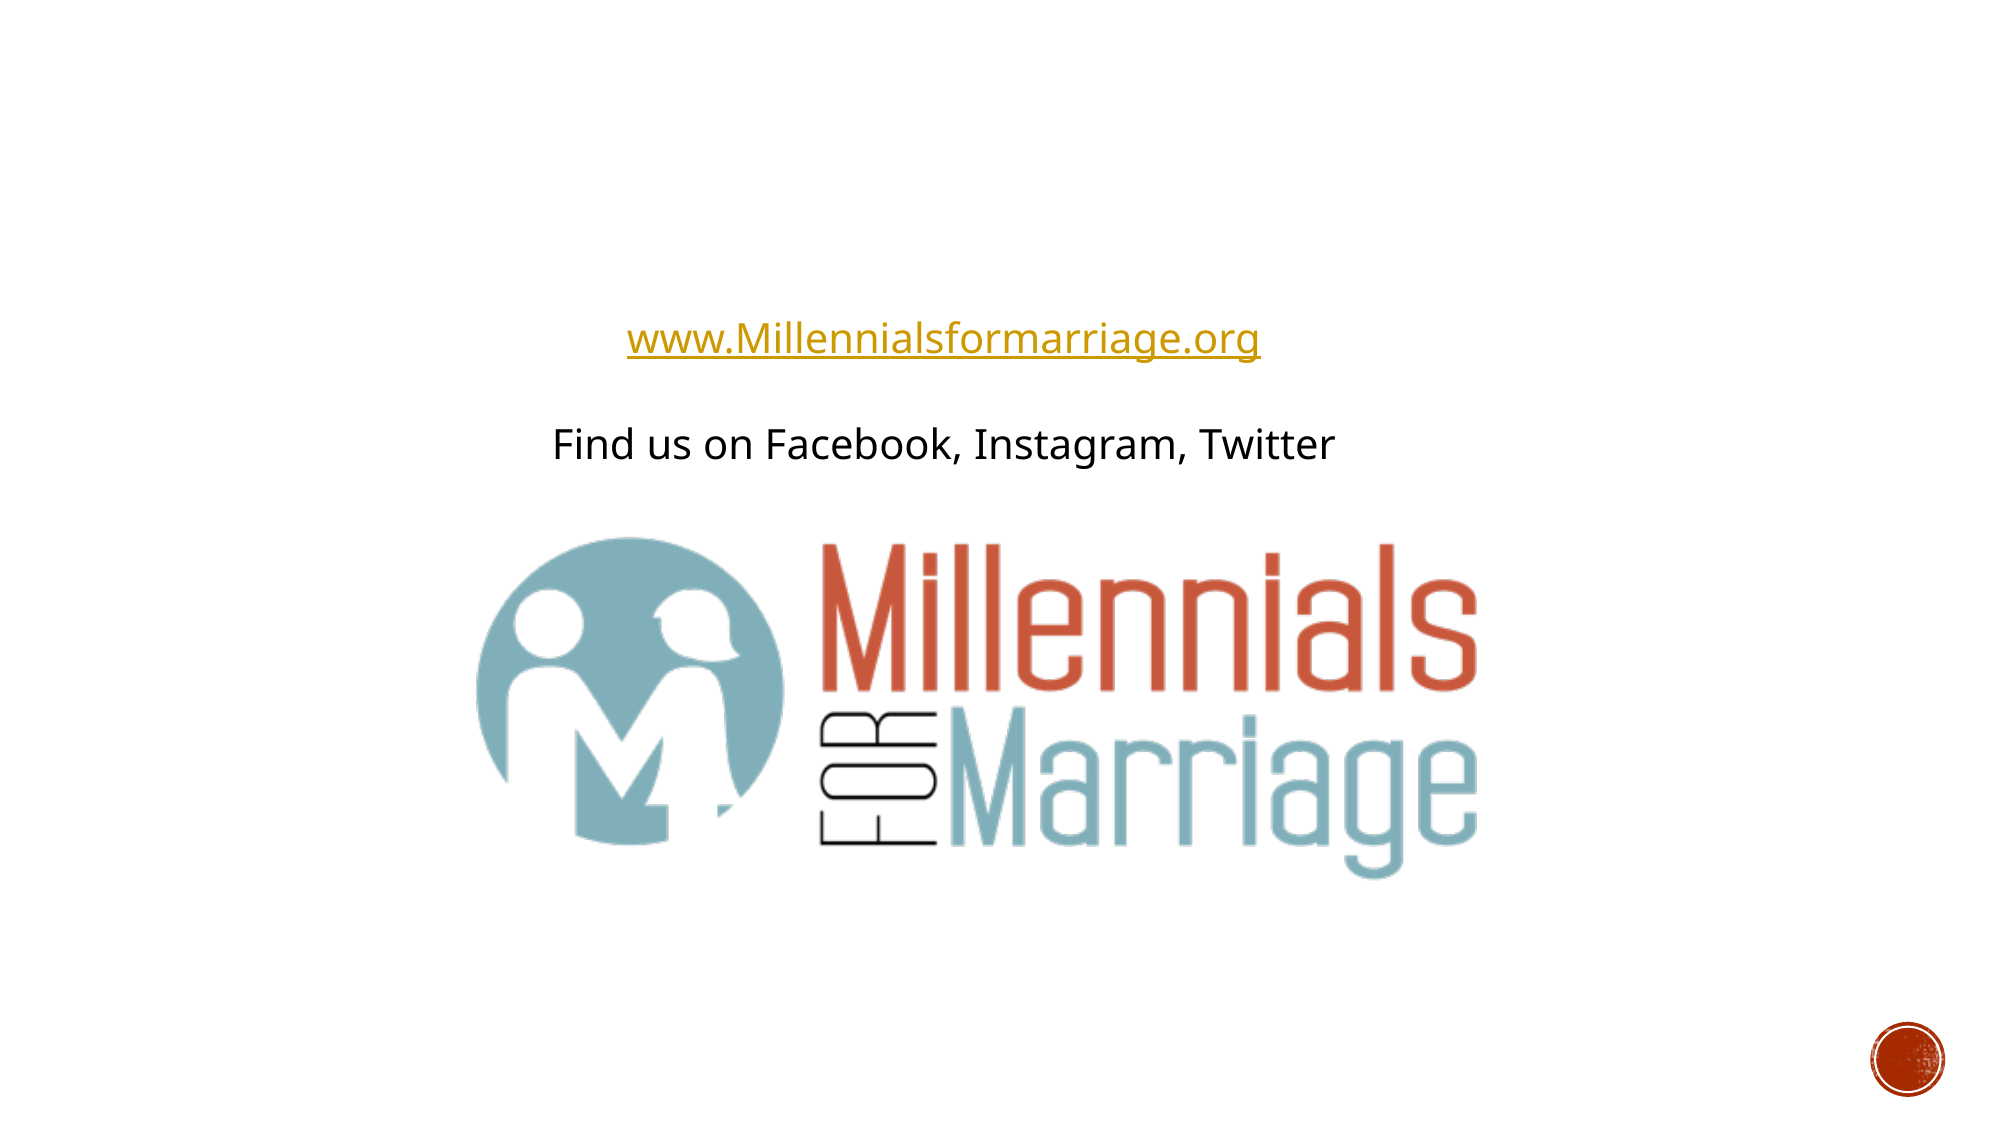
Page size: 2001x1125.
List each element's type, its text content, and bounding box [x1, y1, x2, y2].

picture [368, 405, 1586, 1014]
text_box www.Millennialsformarriage.org Find us on Facebook, Instagram, Twitter [427, 303, 1461, 404]
